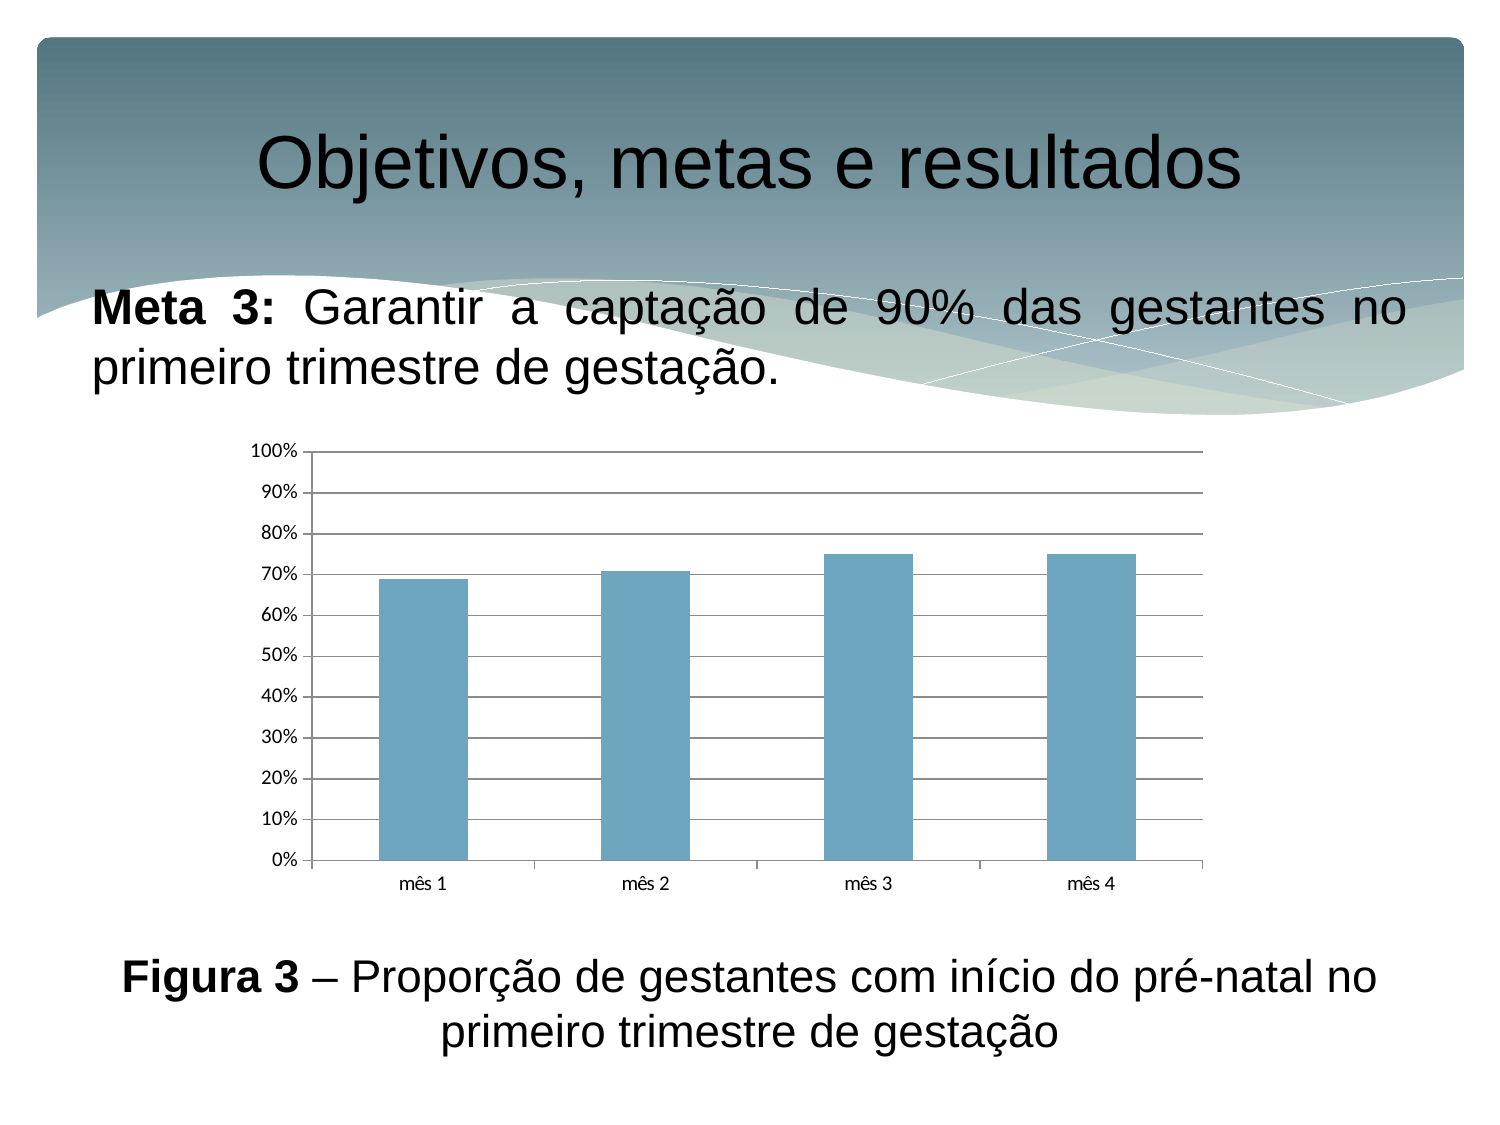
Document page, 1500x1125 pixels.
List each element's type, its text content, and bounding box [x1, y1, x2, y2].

list Meta 3: Garantir a captação de 90% das gestantes no primeiro trimestre de gestação. Figura 3 – Proporção de gestantes com início do pré-natal no primeiro trimestre de gestação [76, 267, 1424, 1094]
title Objetivos, metas e resultados [75, 55, 1425, 261]
chart [229, 432, 1223, 906]
